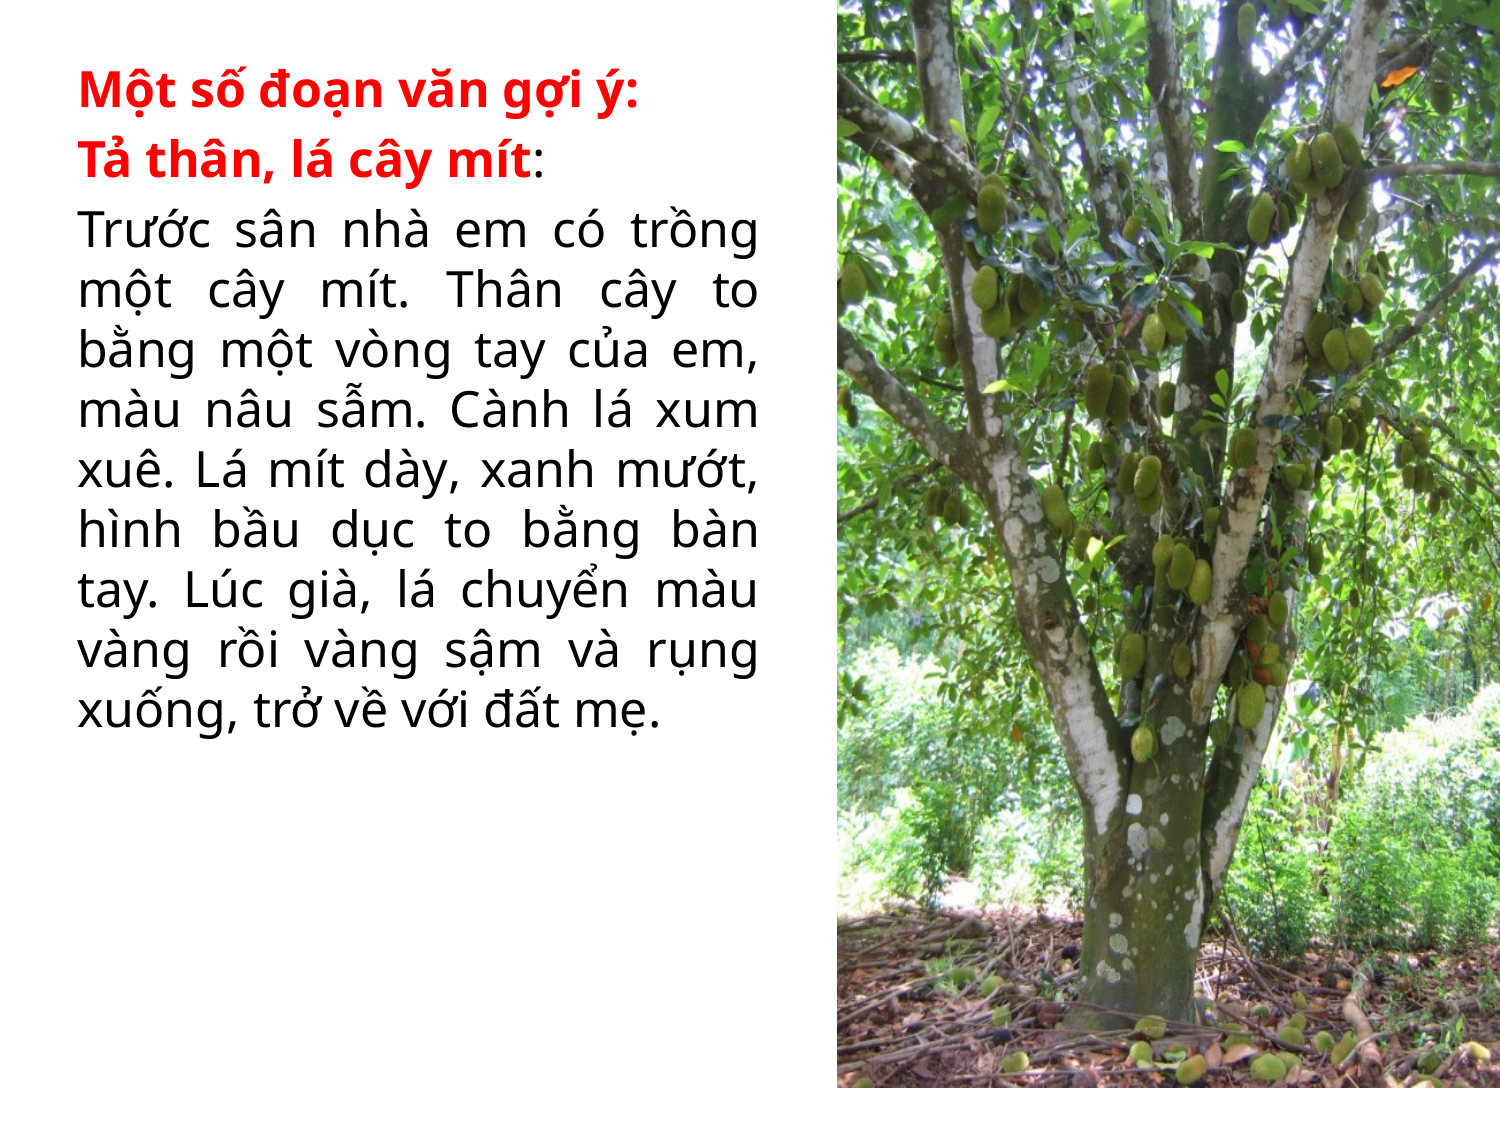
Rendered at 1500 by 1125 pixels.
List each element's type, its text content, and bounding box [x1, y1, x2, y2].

text_box Một số đoạn văn gợi ý: Tả thân, lá cây mít: Trước sân nhà em có trồng một cây mít. Thân cây to bằng một vòng tay của em, màu nâu sẫm. Cành lá xum xuê. Lá mít dày, xanh mướt, hình bầu dục to bằng bàn tay. Lúc già, lá chuyển màu vàng rồi vàng sậm và rụng xuống, trở về với đất mẹ. [62, 49, 775, 788]
picture [837, 0, 1500, 1088]
